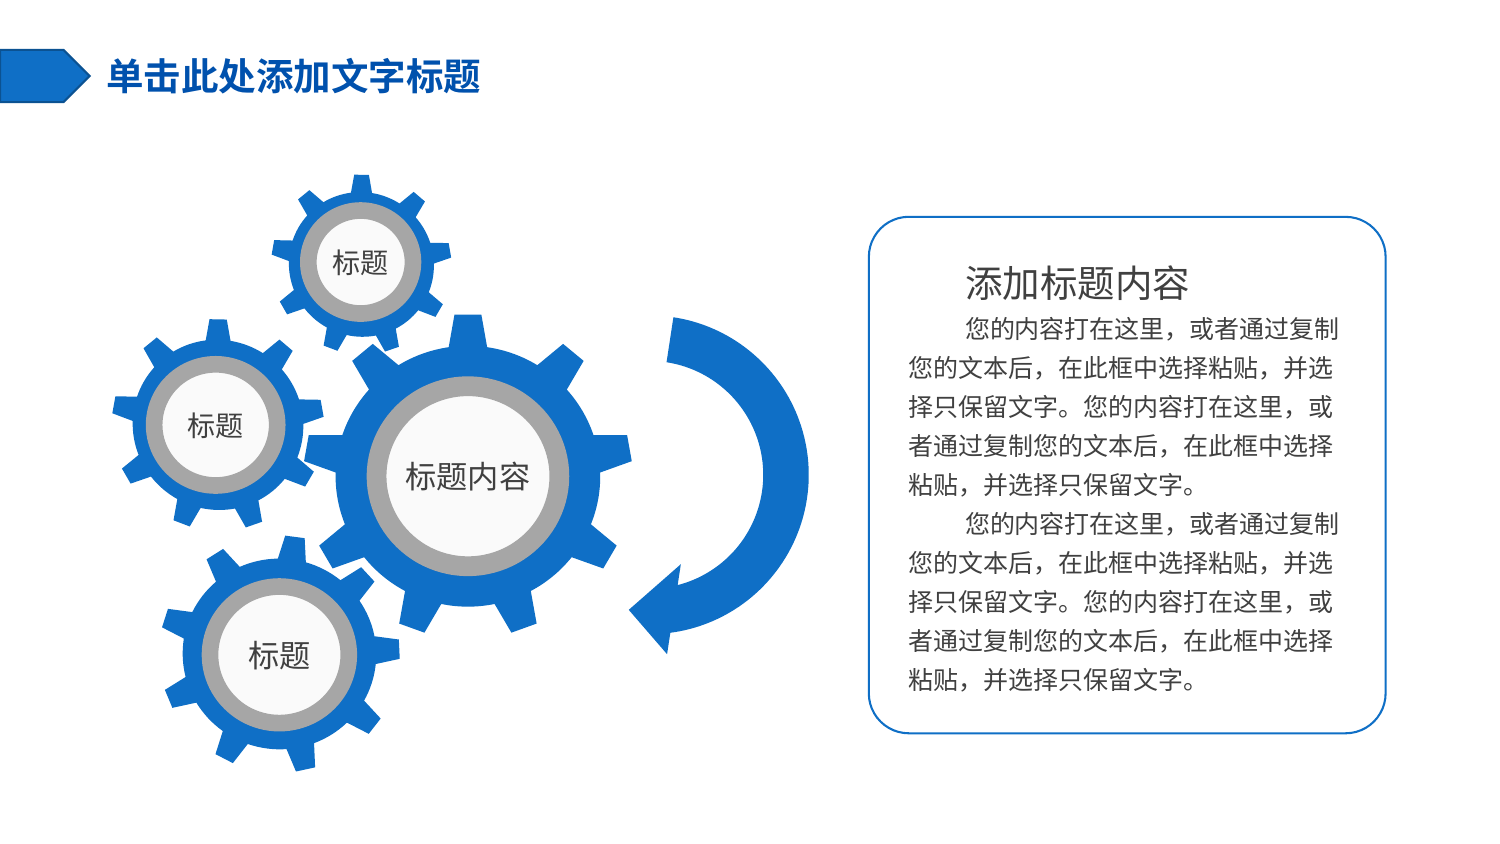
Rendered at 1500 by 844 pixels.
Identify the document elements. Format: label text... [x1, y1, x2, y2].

text_box [162, 535, 400, 772]
text_box 标题内容 [376, 386, 560, 567]
text_box [112, 319, 324, 528]
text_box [868, 207, 1386, 744]
text_box [304, 314, 632, 633]
text_box 标题 [210, 586, 349, 724]
text_box [627, 316, 810, 657]
text_box 标题 [308, 210, 413, 314]
text_box 标题 [154, 364, 278, 486]
text_box [271, 174, 452, 352]
